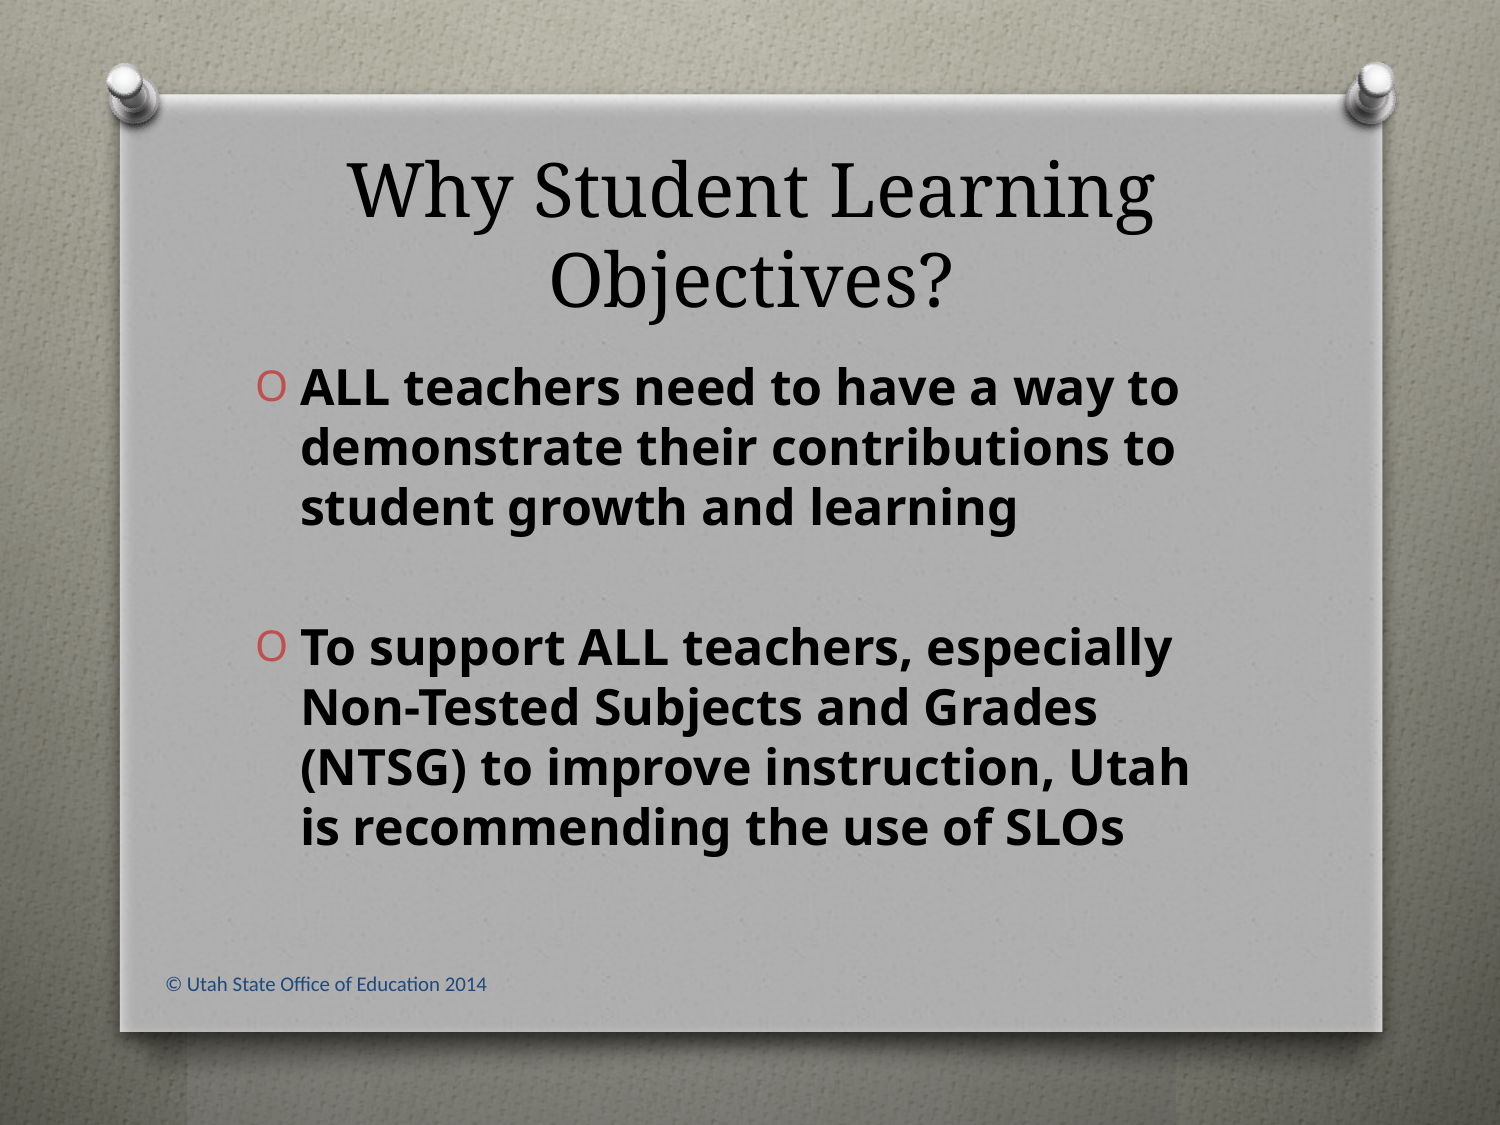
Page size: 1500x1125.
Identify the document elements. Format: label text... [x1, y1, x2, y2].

list ALL teachers need to have a way to demonstrate their contributions to student growth and learning To support ALL teachers, especially Non-Tested Subjects and Grades (NTSG) to improve instruction, Utah is recommending the use of SLOs [240, 347, 1257, 939]
picture [1317, 35, 1439, 156]
title Why Student Learning Objectives? [179, 134, 1323, 332]
picture [75, 29, 198, 153]
footer © Utah State Office of Education 2014 [150, 952, 1059, 1013]
